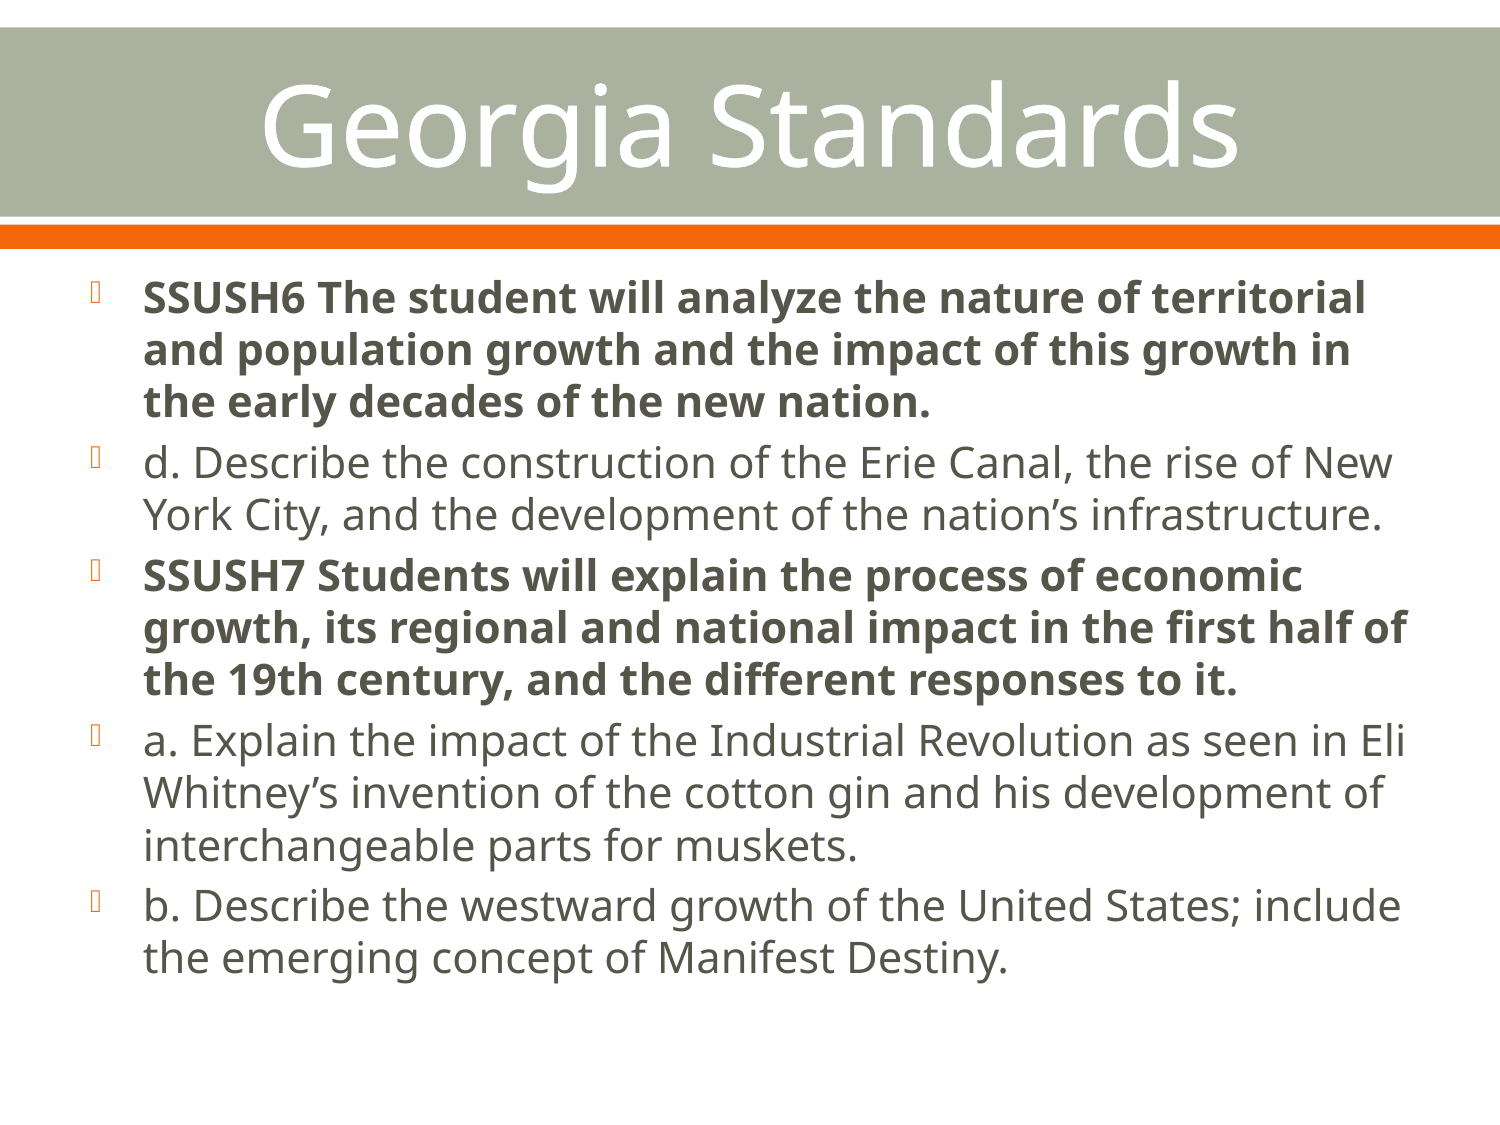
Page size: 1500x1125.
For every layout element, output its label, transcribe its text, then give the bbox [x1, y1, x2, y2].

title Georgia Standards [75, 29, 1425, 213]
list SSUSH6 The student will analyze the nature of territorial and population growth and the impact of this growth in the early decades of the new nation. d. Describe the construction of the Erie Canal, the rise of New York City, and the development of the nation’s infrastructure. SSUSH7 Students will explain the process of economic growth, its regional and national impact in the first half of the 19th century, and the different responses to it. a. Explain the impact of the Industrial Revolution as seen in Eli Whitney’s invention of the cotton gin and his development of interchangeable parts for muskets. b. Describe the westward growth of the United States; include the emerging concept of Manifest Destiny. [75, 262, 1425, 1005]
